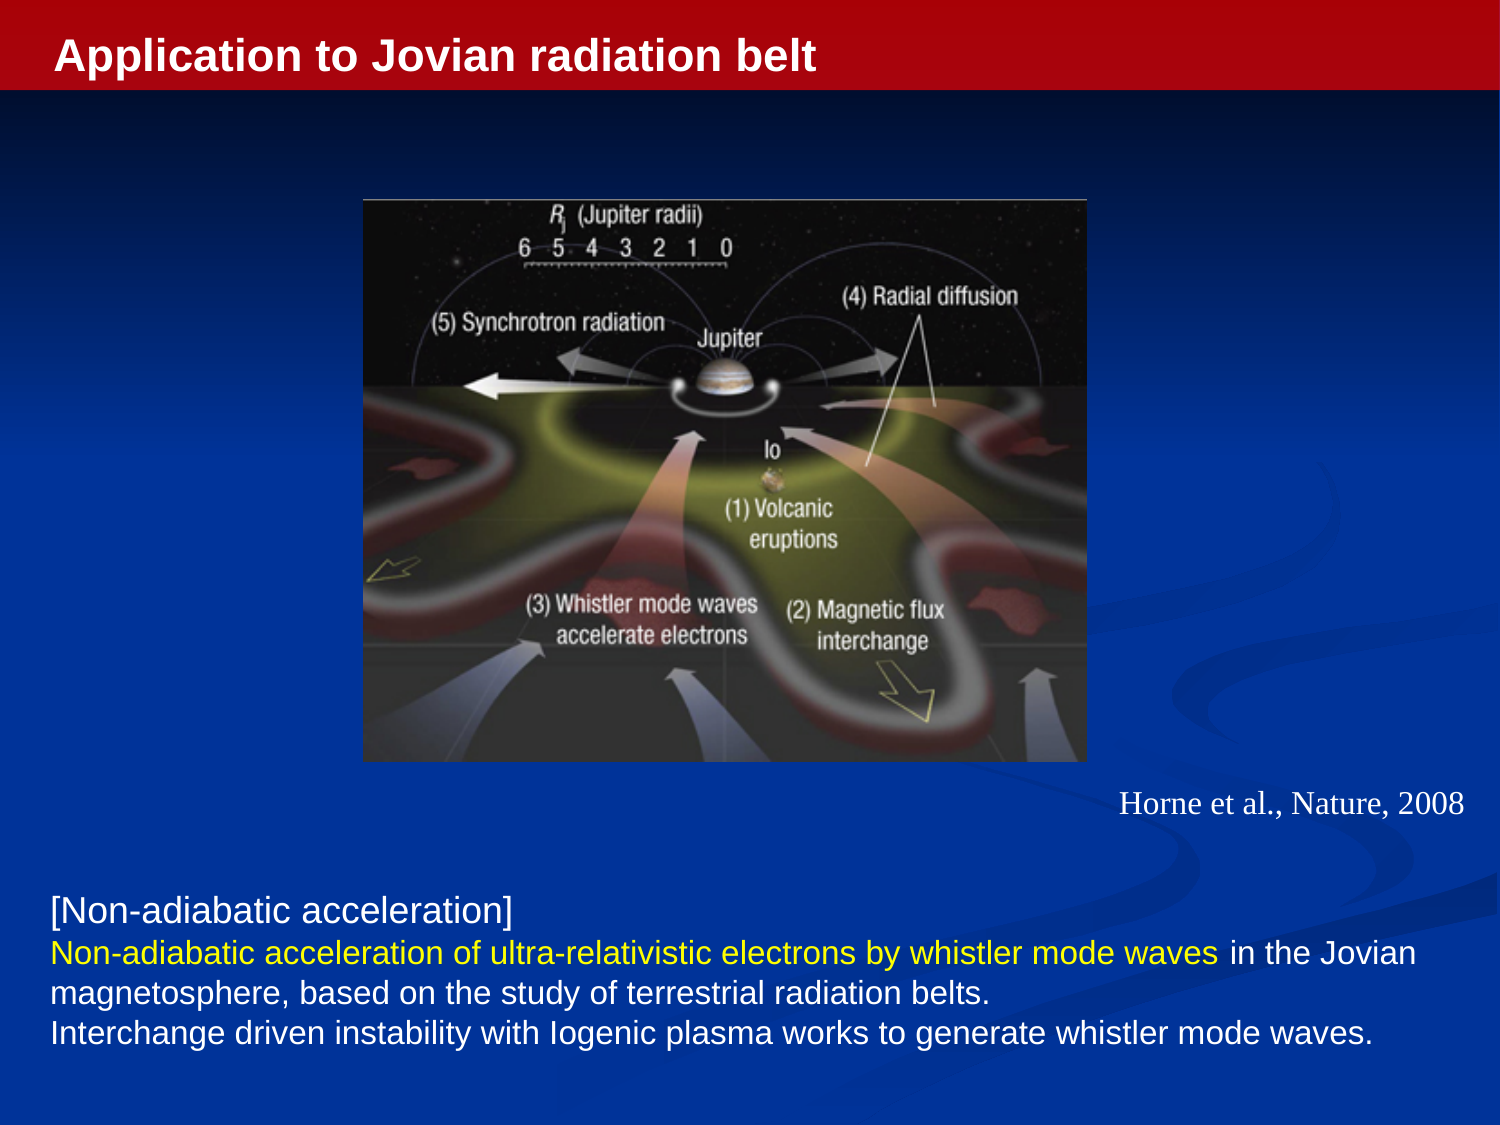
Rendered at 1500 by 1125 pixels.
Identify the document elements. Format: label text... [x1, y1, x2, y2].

picture [363, 198, 1088, 762]
text_box Horne et al., Nature, 2008 [1104, 773, 1489, 829]
text_box [Non-adiabatic acceleration] Non-adiabatic acceleration of ultra-relativistic electrons by whistler mode waves in the Jovian magnetosphere, based on the study of terrestrial radiation belts. Interchange driven instability with Iogenic plasma works to generate whistler mode waves. [35, 878, 1500, 1059]
title Application to Jovian radiation belt [0, 0, 1500, 107]
